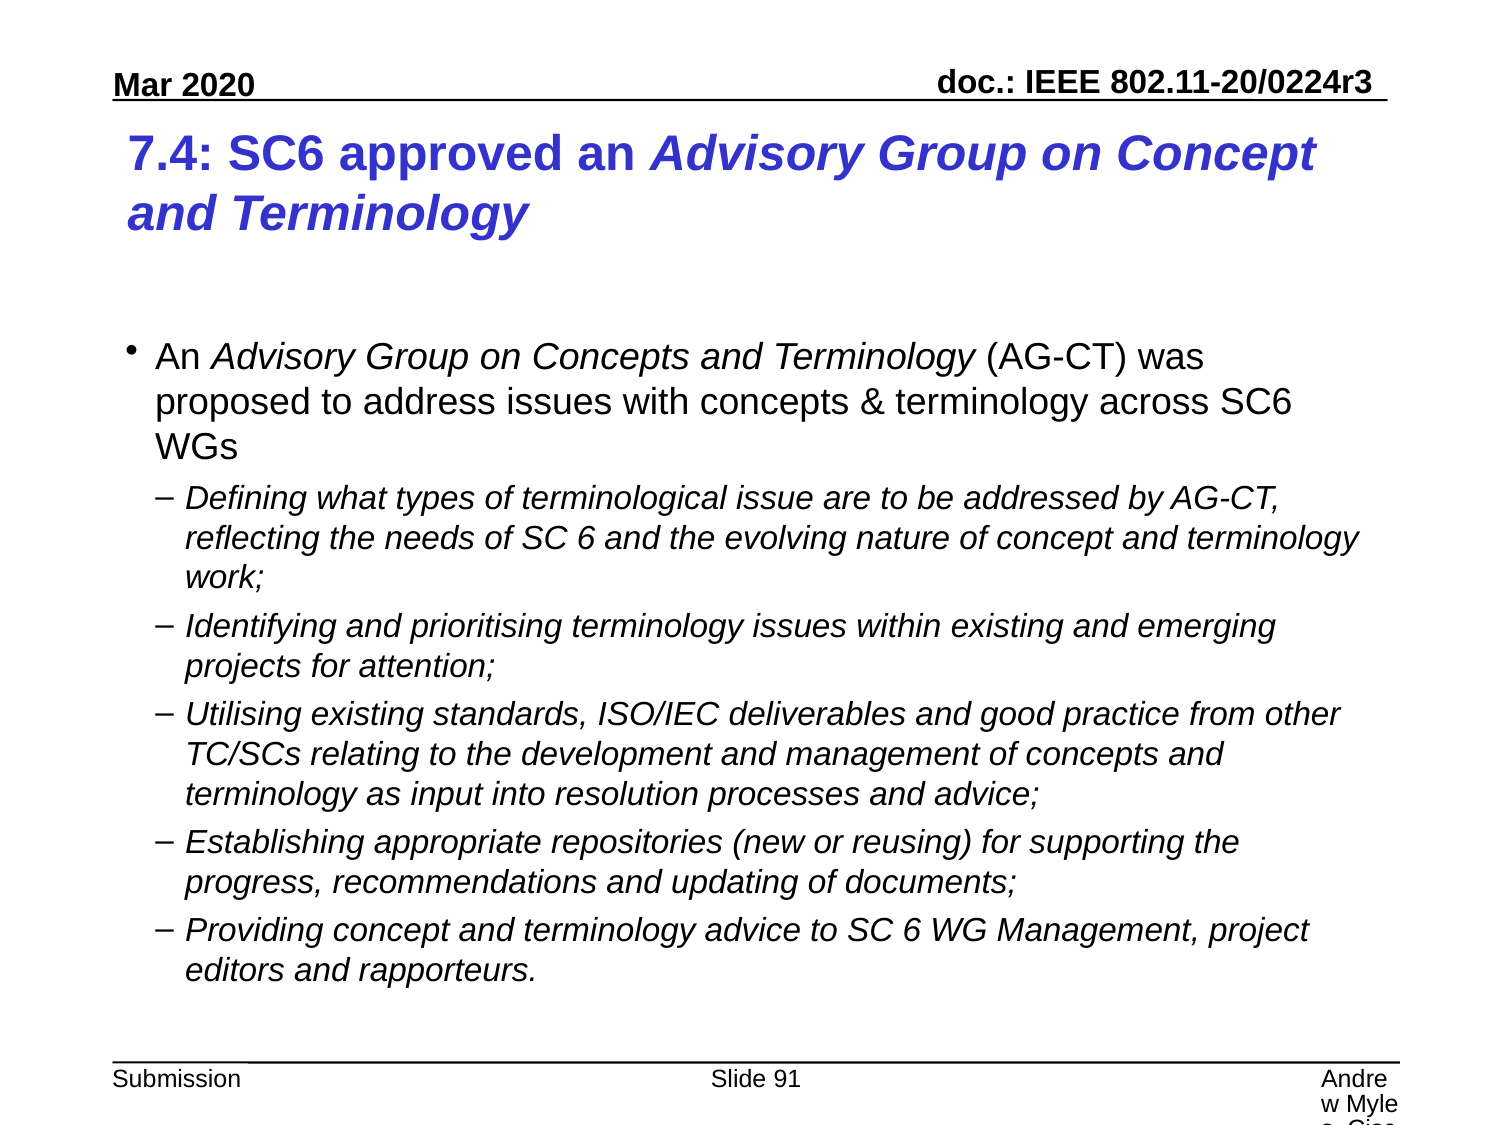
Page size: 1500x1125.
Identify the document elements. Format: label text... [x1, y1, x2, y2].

slide_number Slide 91 [709, 1061, 803, 1093]
footer Andrew Myles, Cisco [1320, 1061, 1402, 1093]
title 7.4: SC6 approved an Advisory Group on Concept and Terminology [112, 112, 1388, 288]
list An Advisory Group on Concepts and Terminology (AG-CT) was proposed to address issues with concepts & terminology across SC6 WGs Defining what types of terminological issue are to be addressed by AG-CT, reflecting the needs of SC 6 and the evolving nature of concept and terminology work; Identifying and prioritising terminology issues within existing and emerging projects for attention; Utilising existing standards, ISO/IEC deliverables and good practice from other TC/SCs relating to the development and management of concepts and terminology as input into resolution processes and advice; Establishing appropriate repositories (new or reusing) for supporting the progress, recommendations and updating of documents; Providing concept and terminology advice to SC 6 WG Management, project editors and rapporteurs. [110, 324, 1385, 1000]
